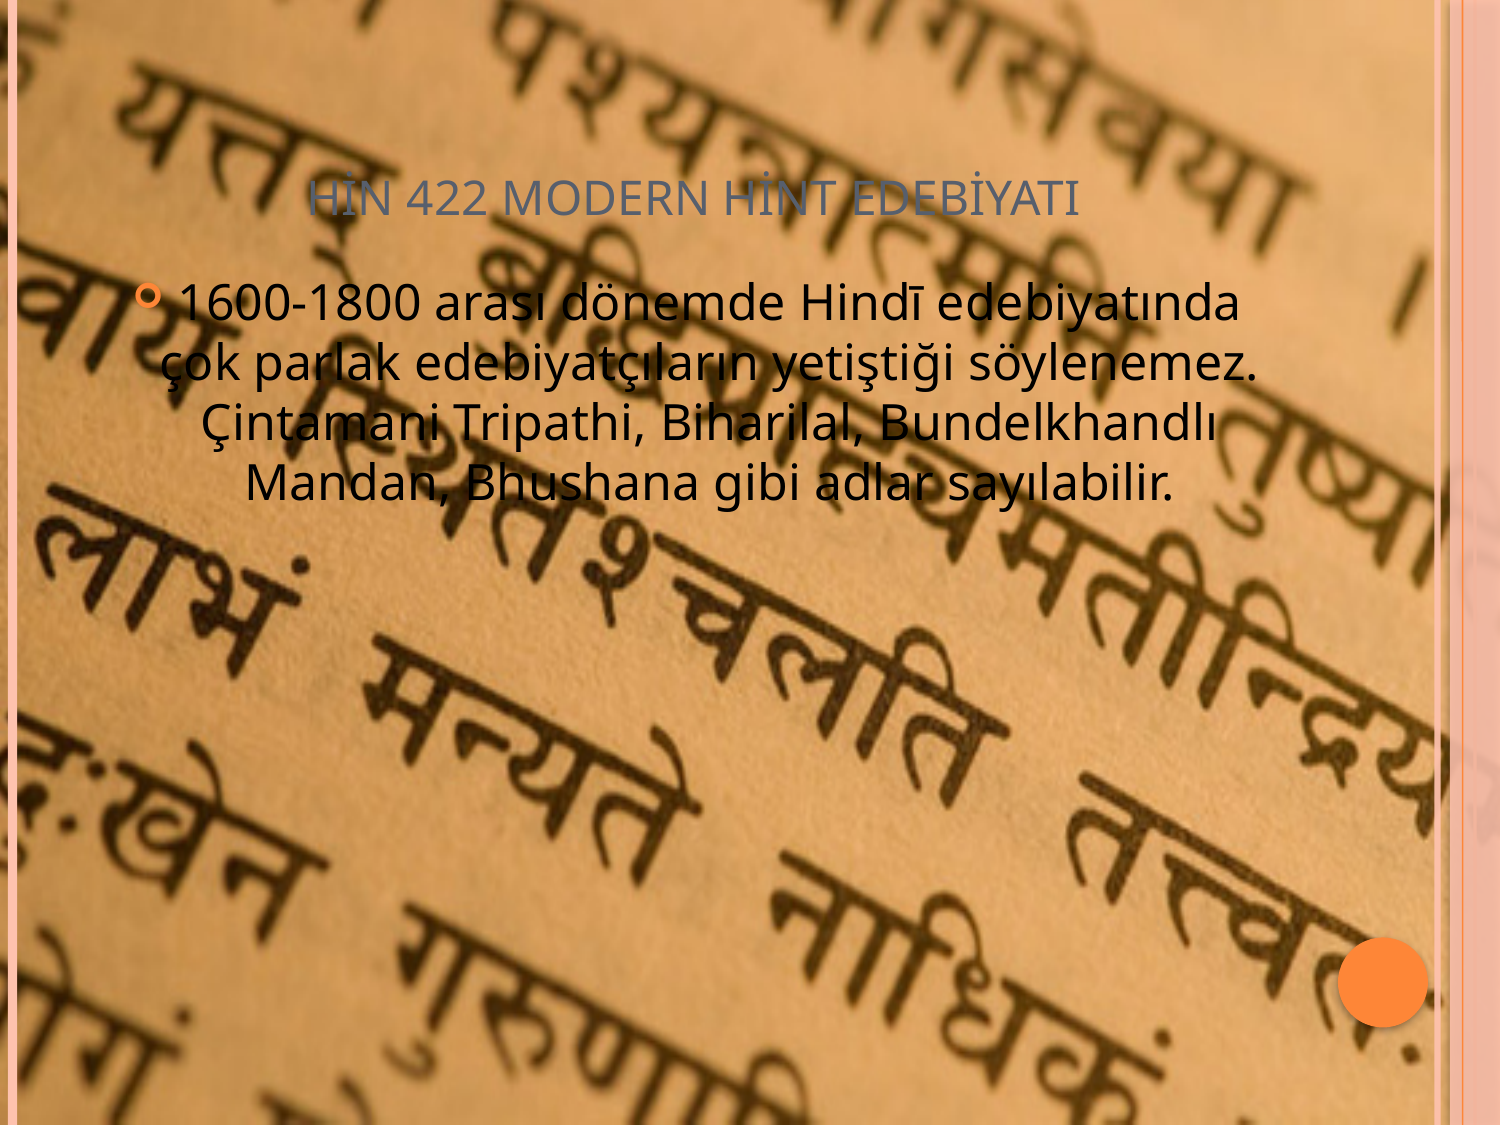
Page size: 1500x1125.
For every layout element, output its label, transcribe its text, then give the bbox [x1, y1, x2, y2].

title HİN 422 MODERN HİNT EDEBİYATI [75, 45, 1300, 233]
picture [18, 0, 1434, 1125]
list 1600-1800 arası dönemde Hindī edebiyatında çok parlak edebiyatçıların yetiştiği söylenemez. Çintamani Tripathi, Biharilal, Bundelkhandlı Mandan, Bhushana gibi adlar sayılabilir. [75, 262, 1300, 1062]
picture [1441, 0, 1449, 1125]
picture [0, 0, 7, 1125]
